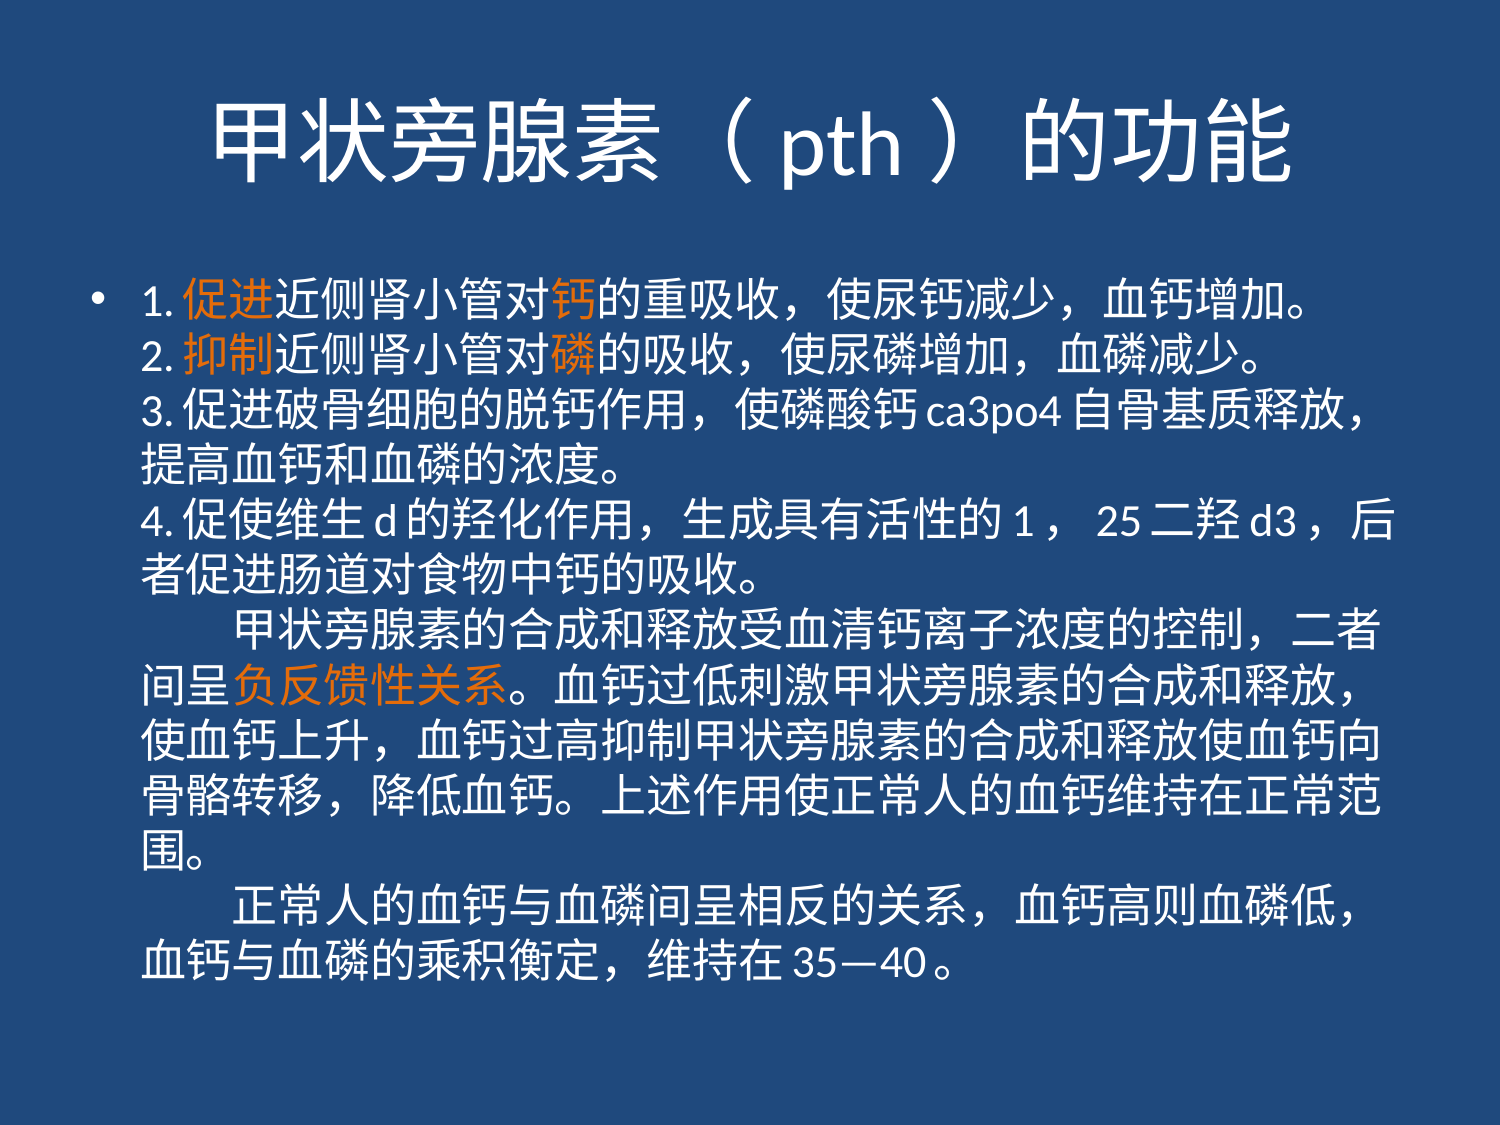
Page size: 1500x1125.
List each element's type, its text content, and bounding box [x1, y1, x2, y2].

title 甲状旁腺素（pth）的功能 [74, 44, 1426, 233]
list 1.促进近侧肾小管对钙的重吸收，使尿钙减少，血钙增加。 2.抑制近侧肾小管对磷的吸收，使尿磷增加，血磷减少。 3.促进破骨细胞的脱钙作用，使磷酸钙ca3po4自骨基质释放，提高血钙和血磷的浓度。 4.促使维生d的羟化作用，生成具有活性的1，25二羟d3，后者促进肠道对食物中钙的吸收。 甲状旁腺素的合成和释放受血清钙离子浓度的控制，二者间呈负反馈性关系。血钙过低刺激甲状旁腺素的合成和释放，使血钙上升，血钙过高抑制甲状旁腺素的合成和释放使血钙向骨骼转移，降低血钙。上述作用使正常人的血钙维持在正常范围。 正常人的血钙与血磷间呈相反的关系，血钙高则血磷低，血钙与血磷的乘积衡定，维持在35—40。 [74, 262, 1426, 1006]
